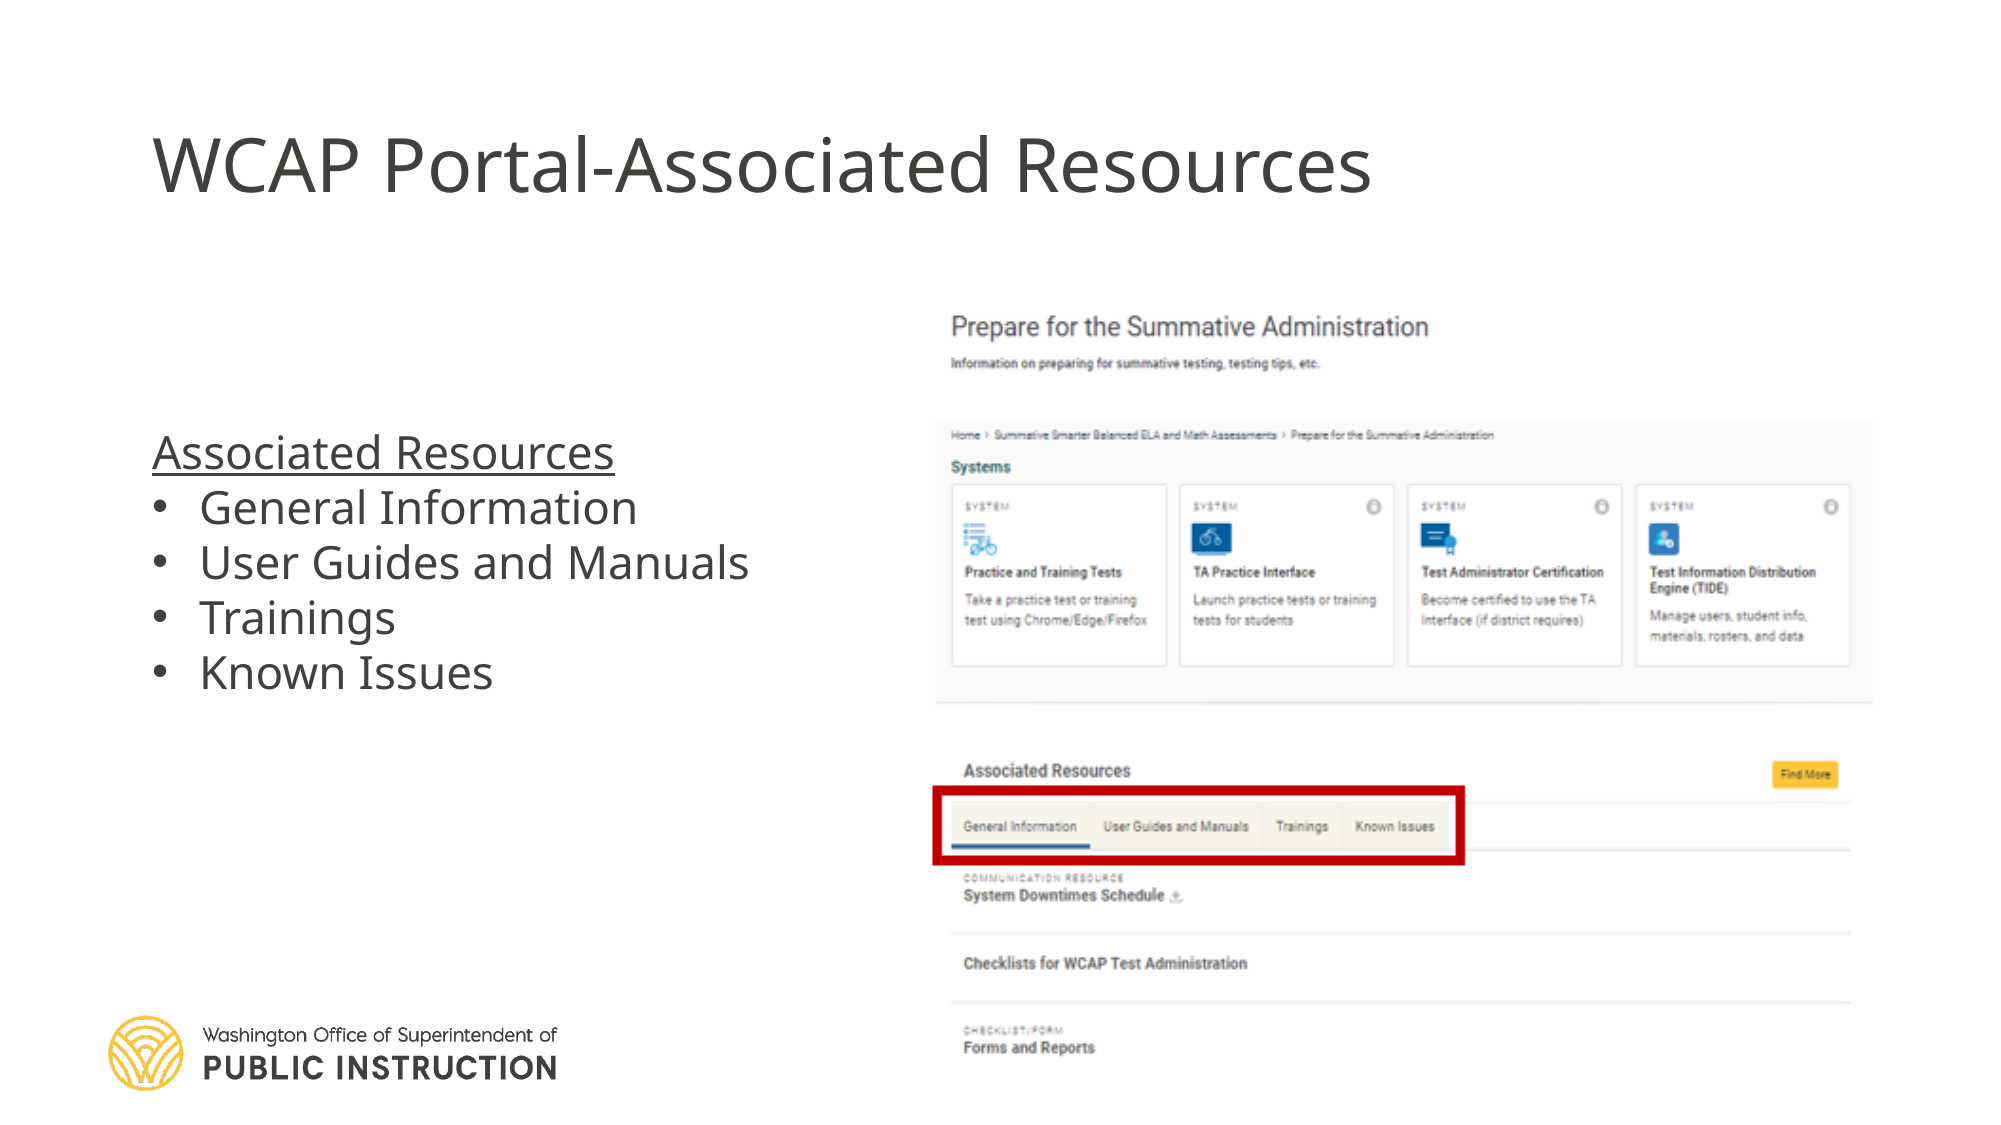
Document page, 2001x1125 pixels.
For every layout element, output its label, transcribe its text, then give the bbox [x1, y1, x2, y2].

picture [931, 278, 1875, 1078]
text_box Associated Resources General Information User Guides and Manuals Trainings Known Issues [137, 416, 908, 706]
title WCAP Portal-Associated Resources [137, 59, 1863, 278]
picture [108, 1015, 558, 1091]
